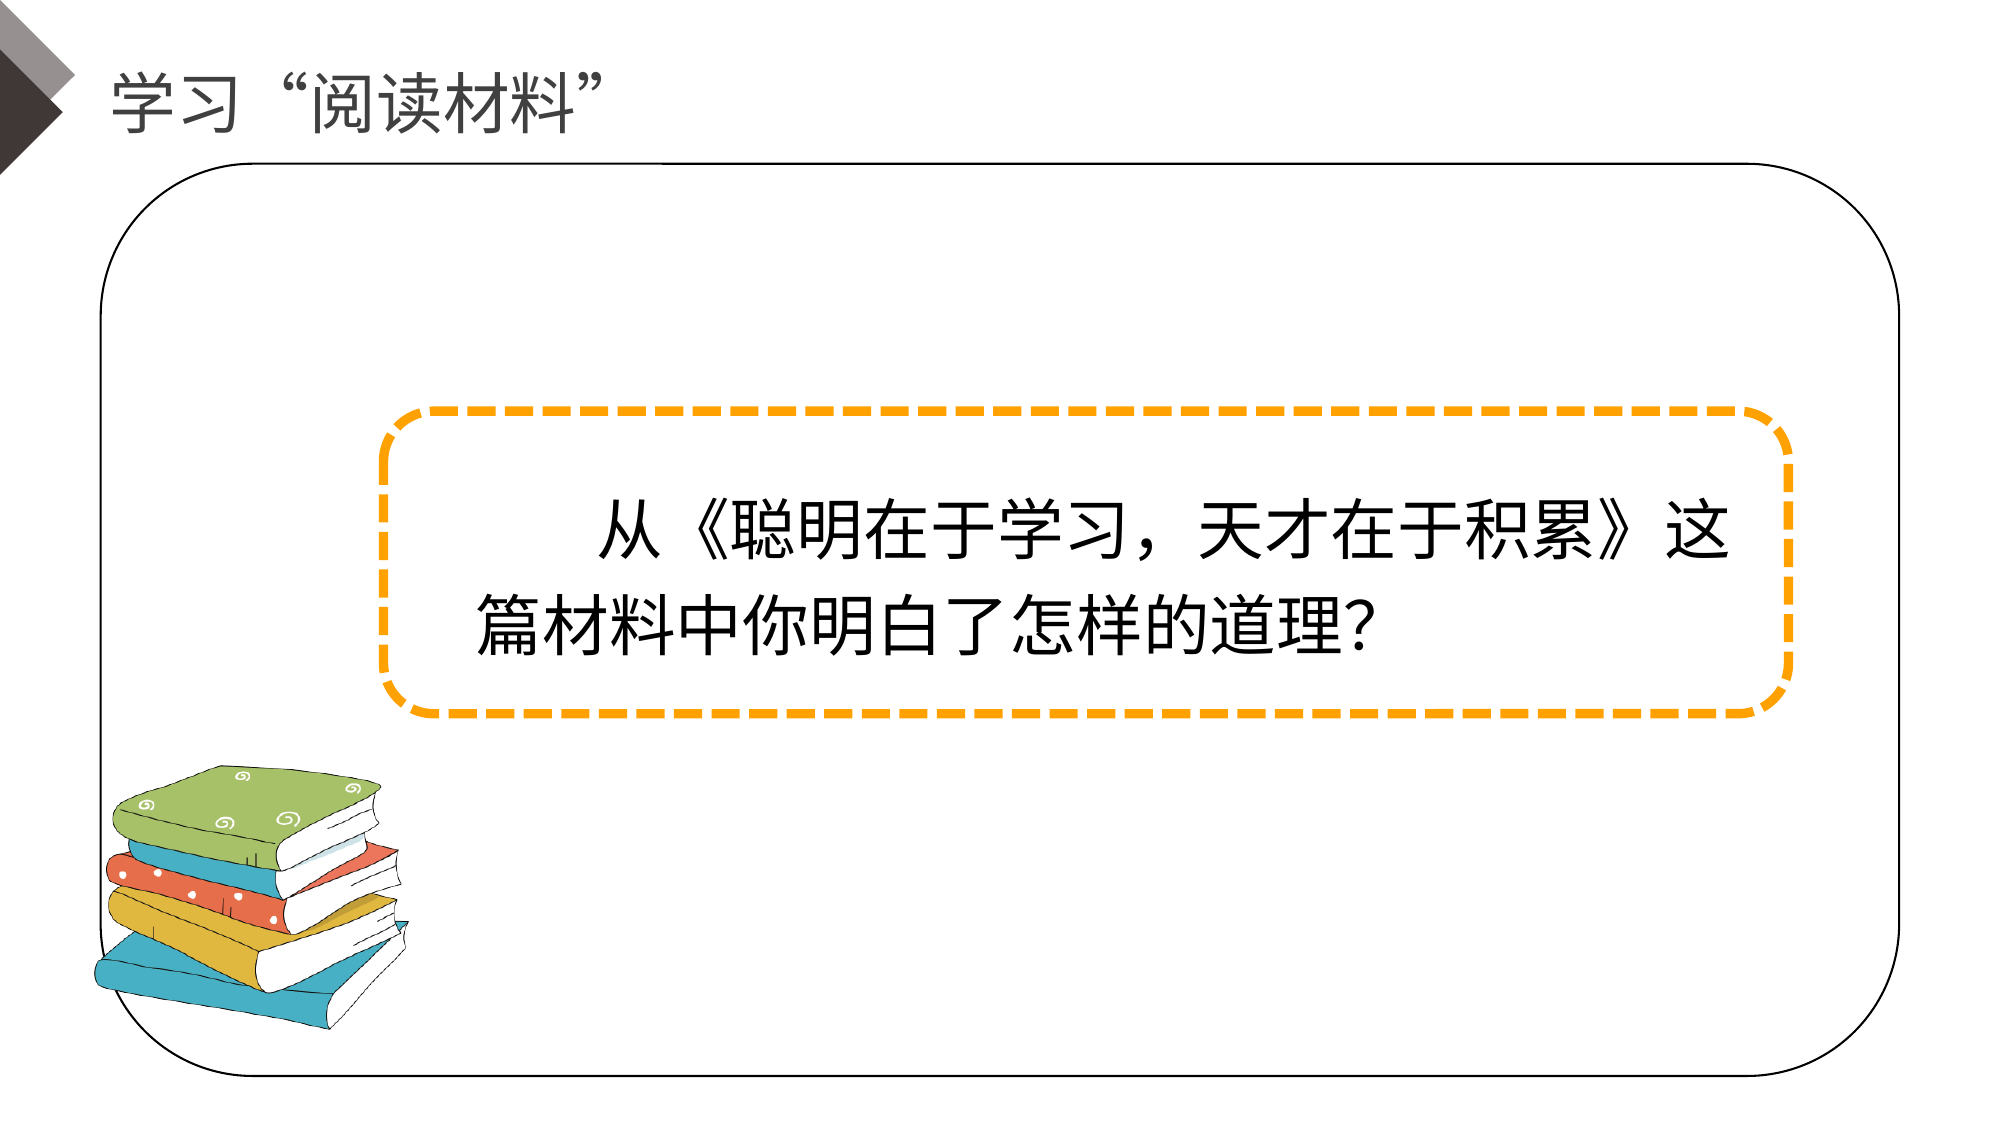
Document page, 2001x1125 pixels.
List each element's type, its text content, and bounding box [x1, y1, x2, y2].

text_box 学习“阅读材料” [94, 54, 772, 150]
text_box 从《聪明在于学习，天才在于积累》这篇材料中你明白了怎样的道理？ [460, 464, 1758, 671]
text_box [382, 410, 1790, 715]
picture [94, 765, 409, 1030]
